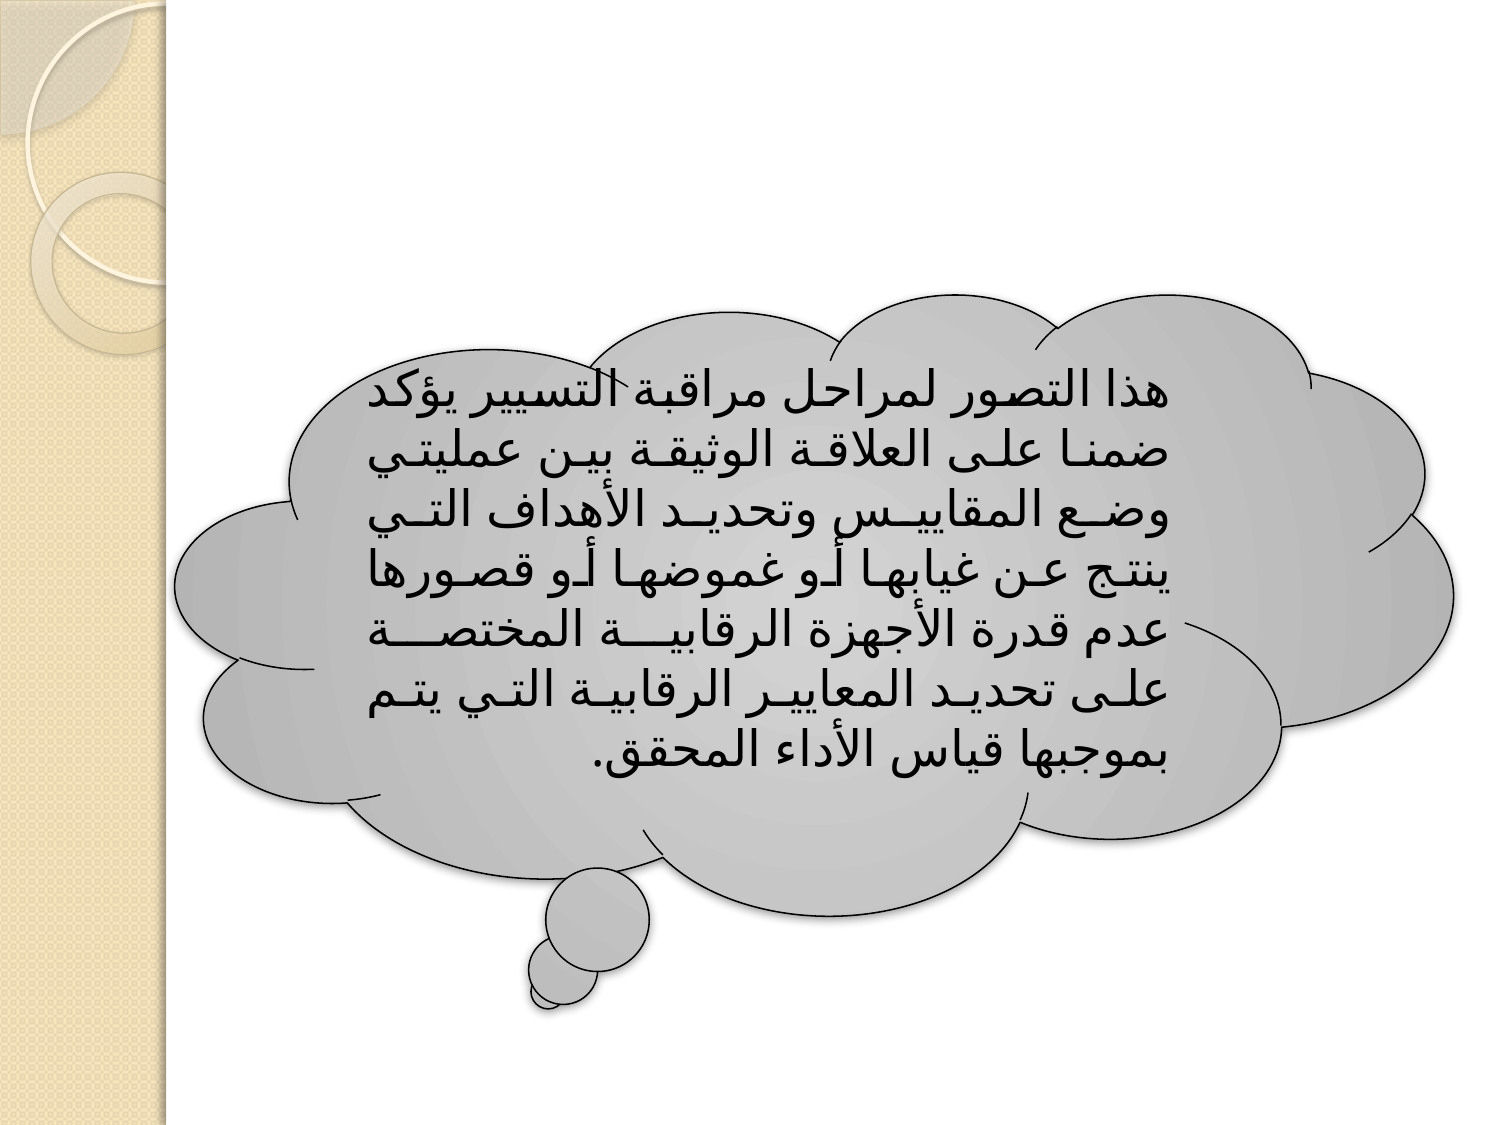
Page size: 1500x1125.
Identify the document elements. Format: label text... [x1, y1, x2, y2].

text_box هذا التصور لمراحل مراقبة التسيير يؤكد ضمنا على العلاقة الوثيقة بين عمليتي وضع المقاييس وتحديد الأهداف التي ينتج عن غيابها أو غموضها أو قصورها عدم قدرة الأجهزة الرقابية المختصة على تحديد المعايير الرقابية التي يتم بموجبها قياس الأداء المحقق. [173, 294, 1455, 1010]
